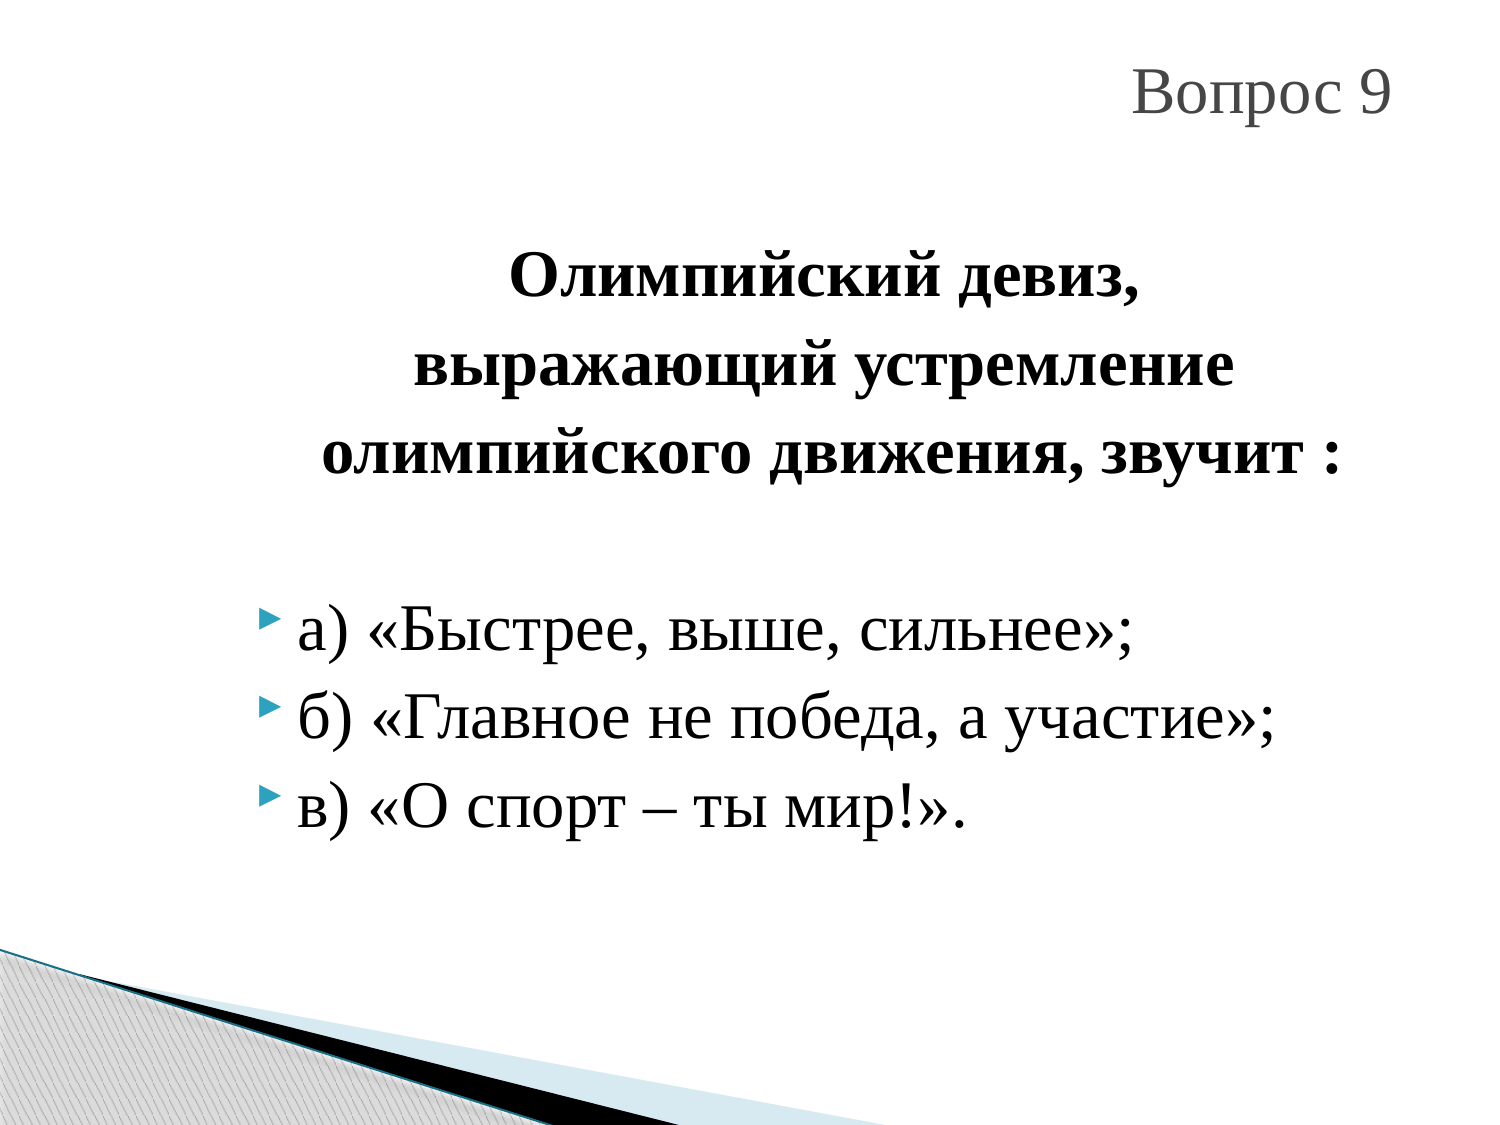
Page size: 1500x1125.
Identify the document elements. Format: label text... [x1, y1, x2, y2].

title Вопрос 9 [164, 45, 1425, 129]
list Олимпийский девиз, выражающий устремление олимпийского движения, звучит : а) «Быстрее, выше, сильнее»; б) «Главное не победа, а участие»; в) «О спорт – ты мир!». [222, 222, 1425, 985]
